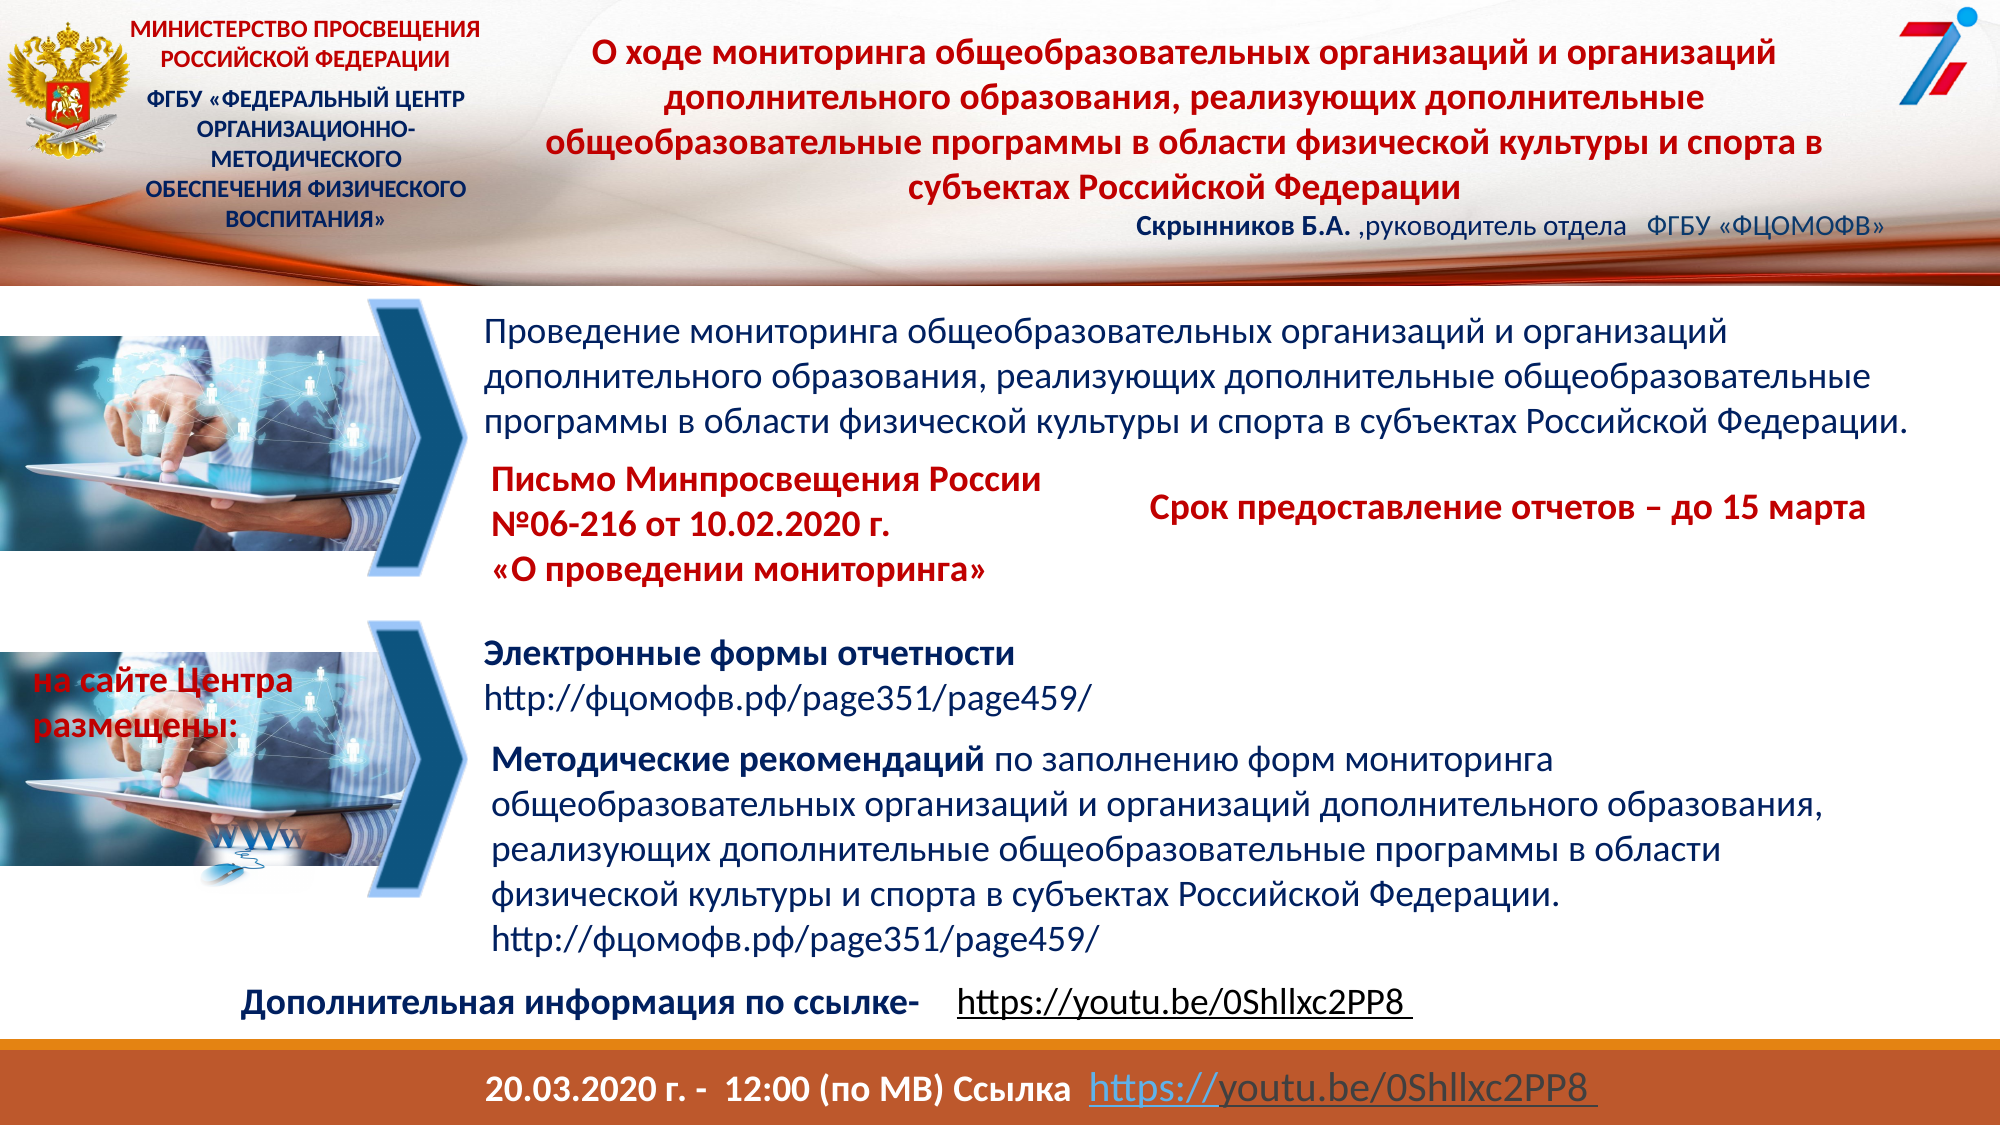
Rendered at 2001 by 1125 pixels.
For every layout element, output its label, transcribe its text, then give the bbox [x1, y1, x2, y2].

text_box 20.03.2020 г. - 12:00 (по МВ) Ссылка https://youtu.be/0Shllxc2PP8 [130, 1058, 1948, 1122]
text_box Письмо Минпросвещения России №06-216 от 10.02.2020 г. «О проведении мониторинга» [476, 446, 1094, 597]
text_box Срок предоставление отчетов – до 15 марта [1135, 475, 1923, 535]
text_box https://youtu.be/0Shllxc2PP8 [941, 969, 1428, 1030]
text_box Проведение мониторинга общеобразовательных организаций и организаций дополнительного образования, реализующих дополнительные общеобразовательные программы в области физической культуры и спорта в субъектах Российской Федерации. [468, 298, 2000, 449]
picture [0, 622, 557, 897]
text_box Методические рекомендаций по заполнению форм мониторинга общеобразовательных организаций и организаций дополнительного образования, реализующих дополнительные общеобразовательные программы в области физической культуры и спорта в субъектах Российской Федерации. http://фцомофв.рф/page351/page459/ [476, 726, 1894, 966]
picture [0, 300, 557, 576]
text_box Электронные формы отчетности http://фцомофв.рф/page351/page459/ [468, 620, 1642, 725]
text_box Дополнительная информация по ссылке- [226, 969, 936, 1030]
picture [0, 0, 2000, 287]
